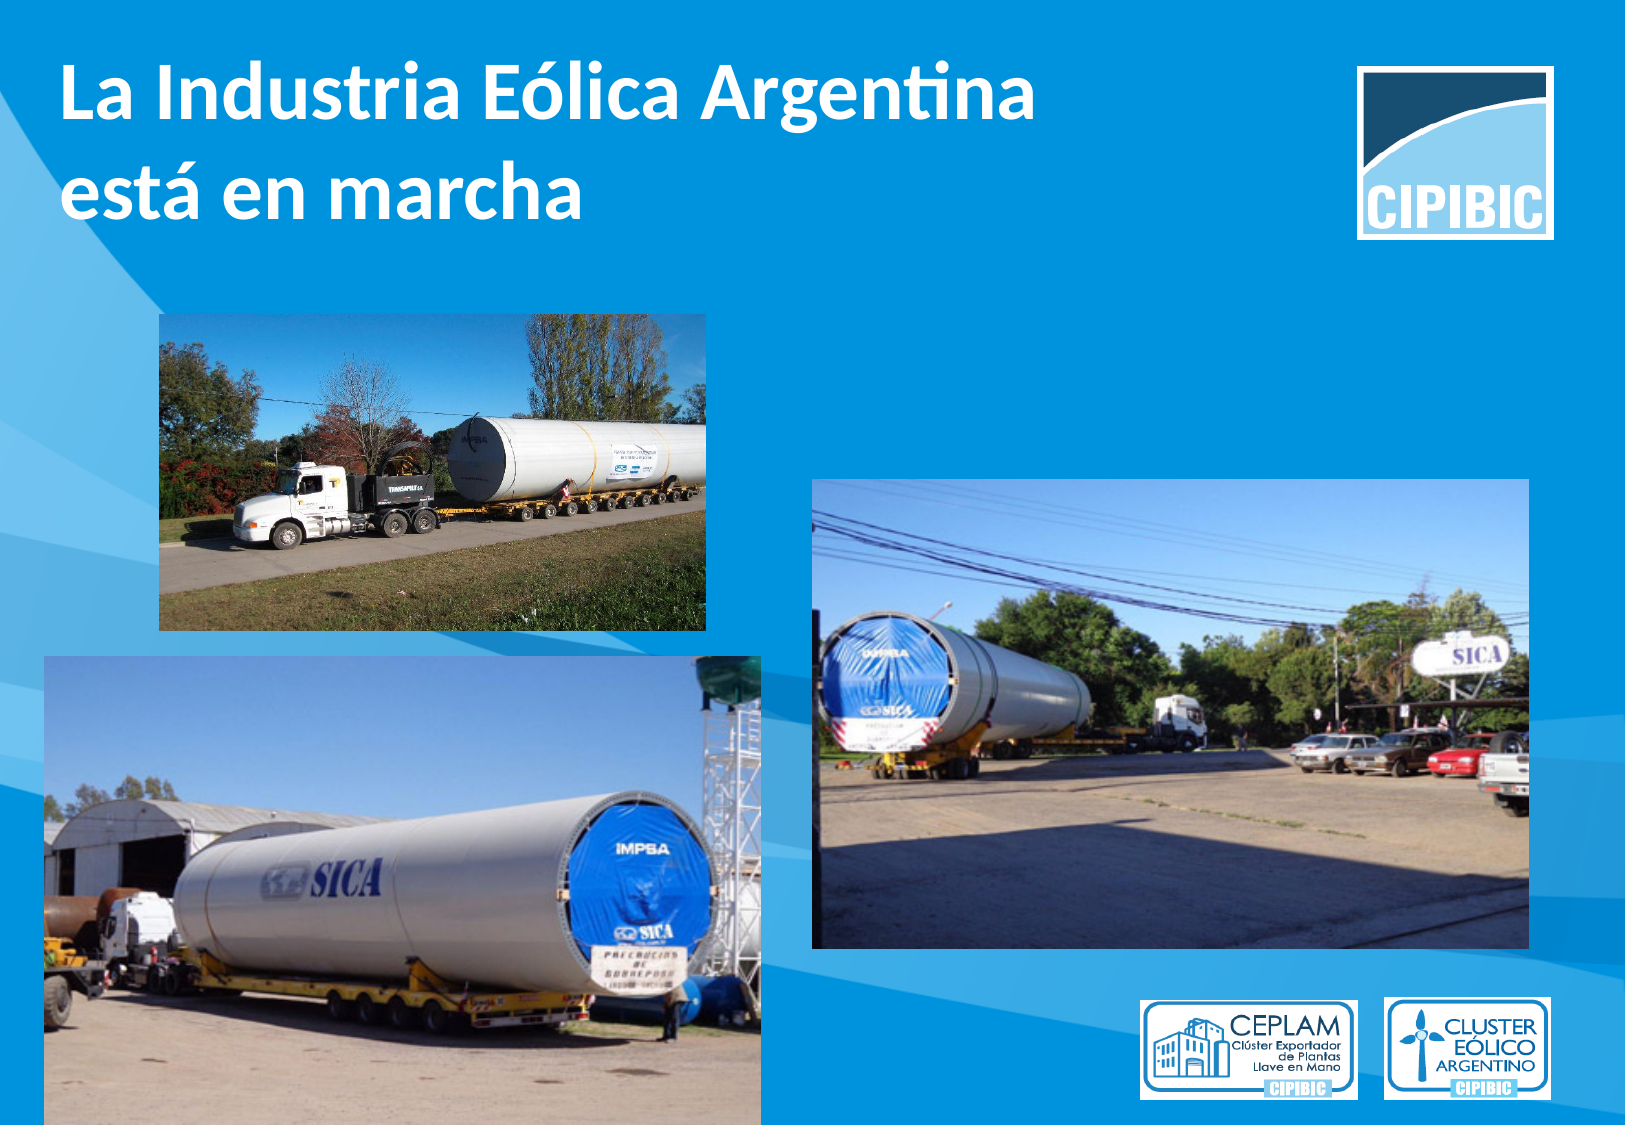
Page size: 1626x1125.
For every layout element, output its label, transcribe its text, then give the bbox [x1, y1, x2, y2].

picture [1358, 67, 1553, 239]
title La Industria Eólica Argentina está en marcha [44, 42, 1146, 231]
picture [0, 94, 1625, 1125]
